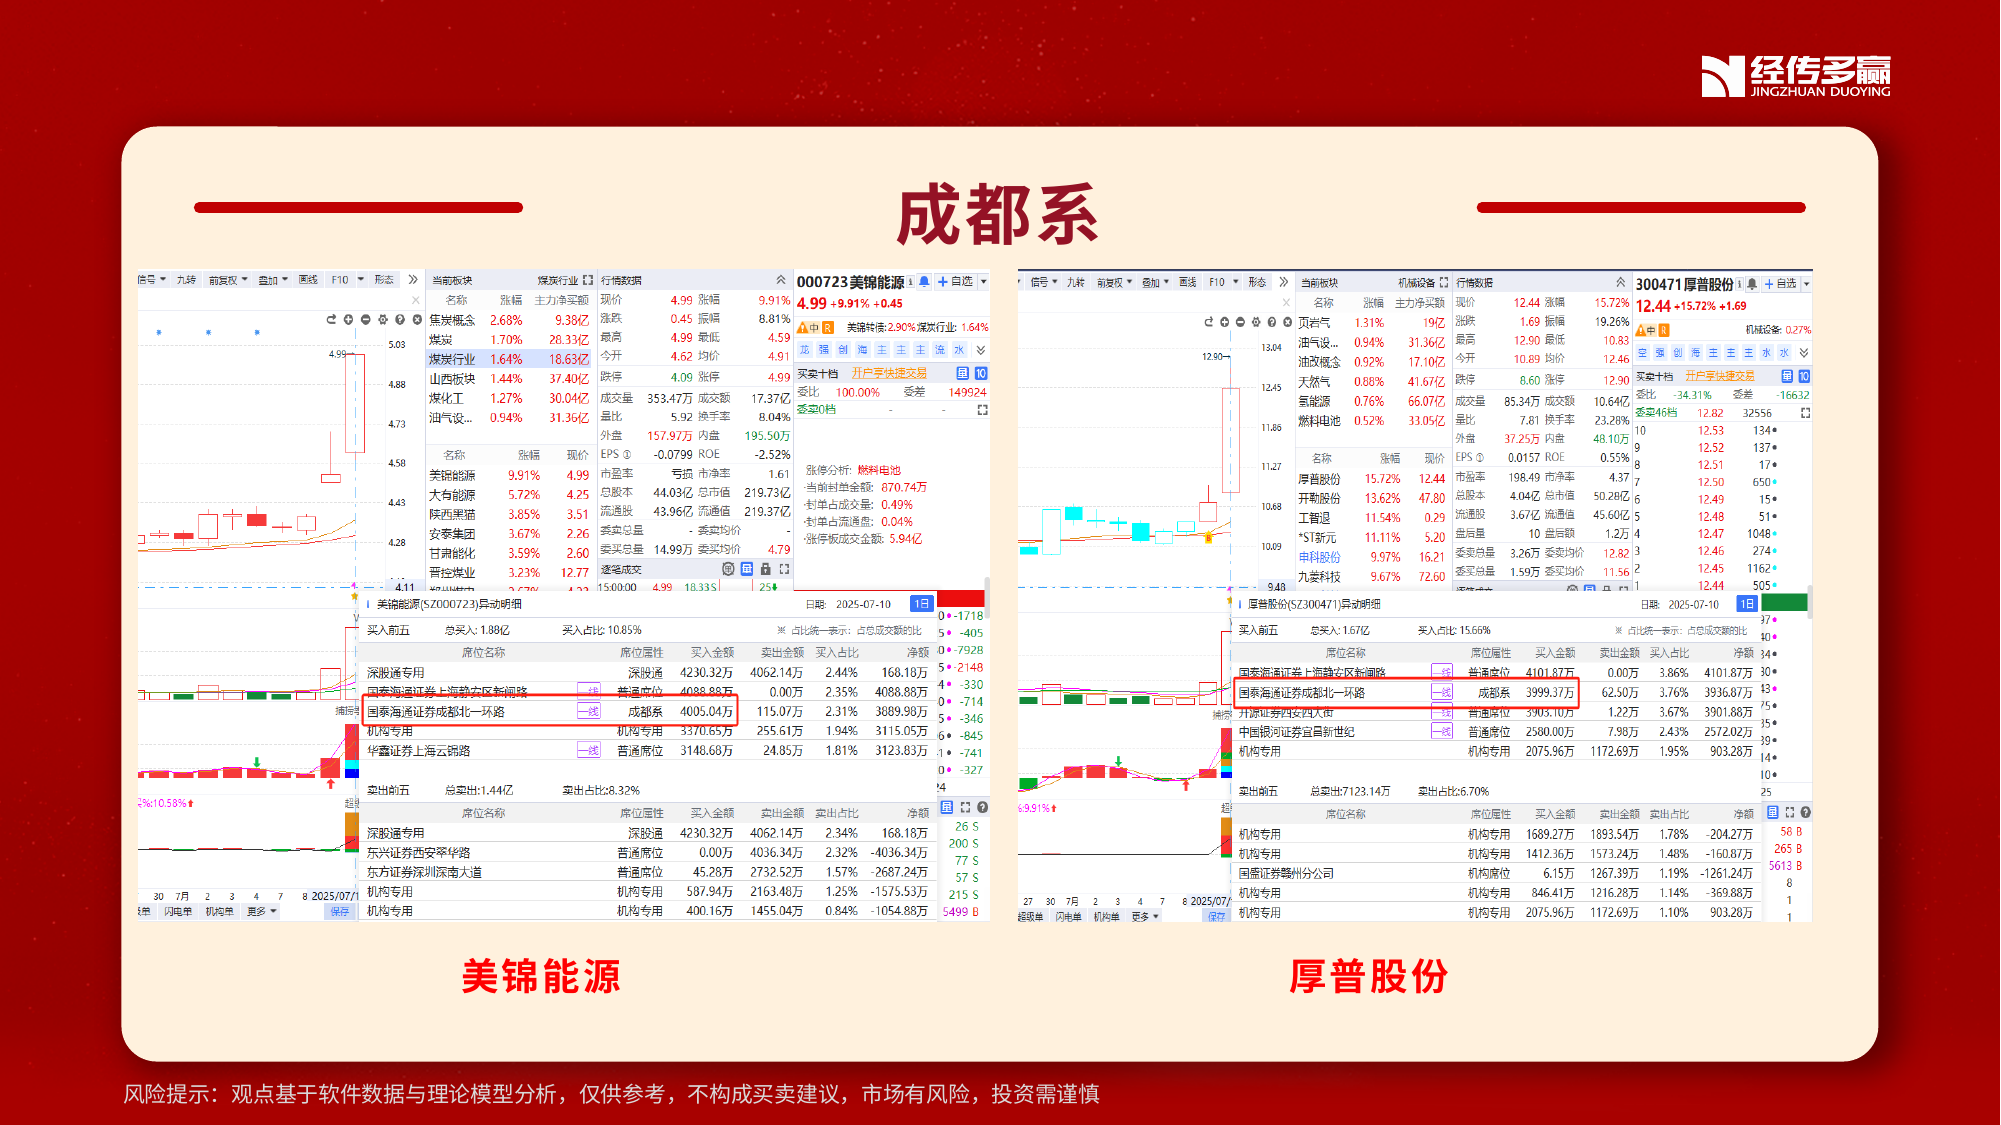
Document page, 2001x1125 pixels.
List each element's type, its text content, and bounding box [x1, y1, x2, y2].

list 成都系 [517, 150, 1483, 259]
text_box 美锦能源 [175, 932, 863, 1022]
picture [0, 0, 2000, 1125]
text_box 厚普股份 [1003, 932, 1692, 1022]
